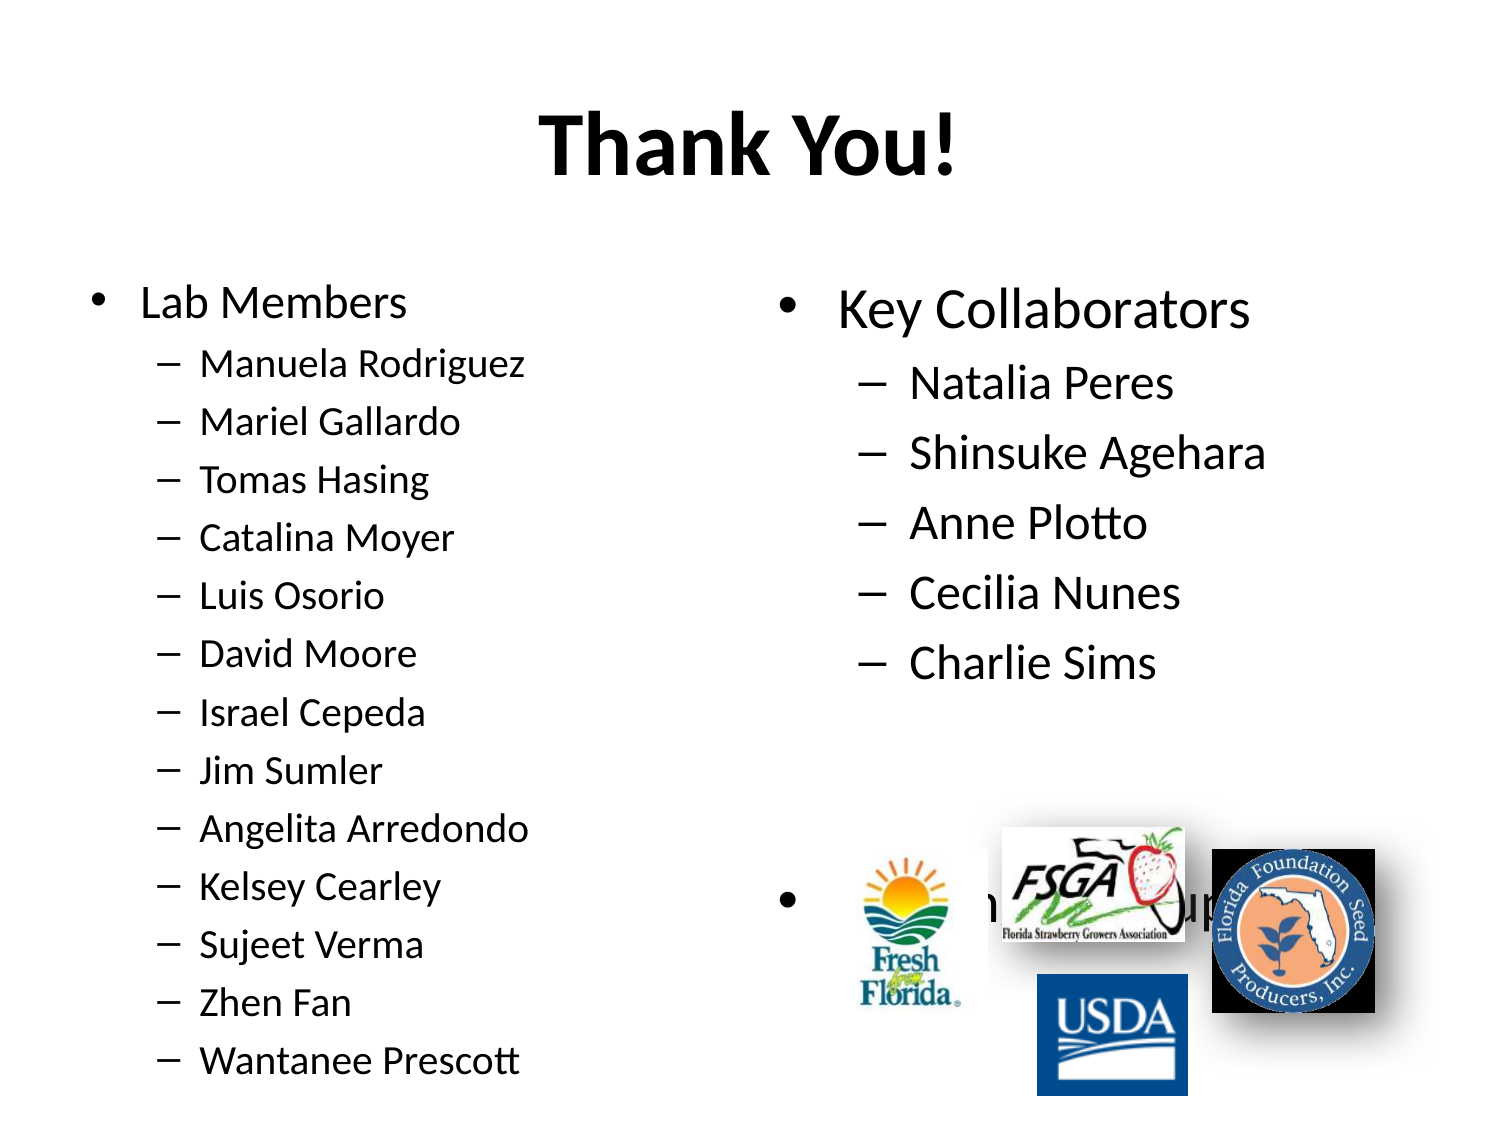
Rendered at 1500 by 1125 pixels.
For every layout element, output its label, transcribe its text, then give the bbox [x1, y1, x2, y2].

picture [1037, 974, 1188, 1096]
list Key Collaborators Natalia Peres Shinsuke Agehara Anne Plotto Cecilia Nunes Charlie Sims Funding and Support [762, 262, 1425, 1005]
title Thank You! [75, 45, 1425, 233]
picture [1212, 849, 1376, 1013]
list Lab Members Manuela Rodriguez Mariel Gallardo Tomas Hasing Catalina Moyer Luis Osorio David Moore Israel Cepeda Jim Sumler Angelita Arredondo Kelsey Cearley Sujeet Verma Zhen Fan Wantanee Prescott [75, 262, 738, 1096]
picture [1002, 827, 1186, 942]
picture [824, 849, 988, 1013]
